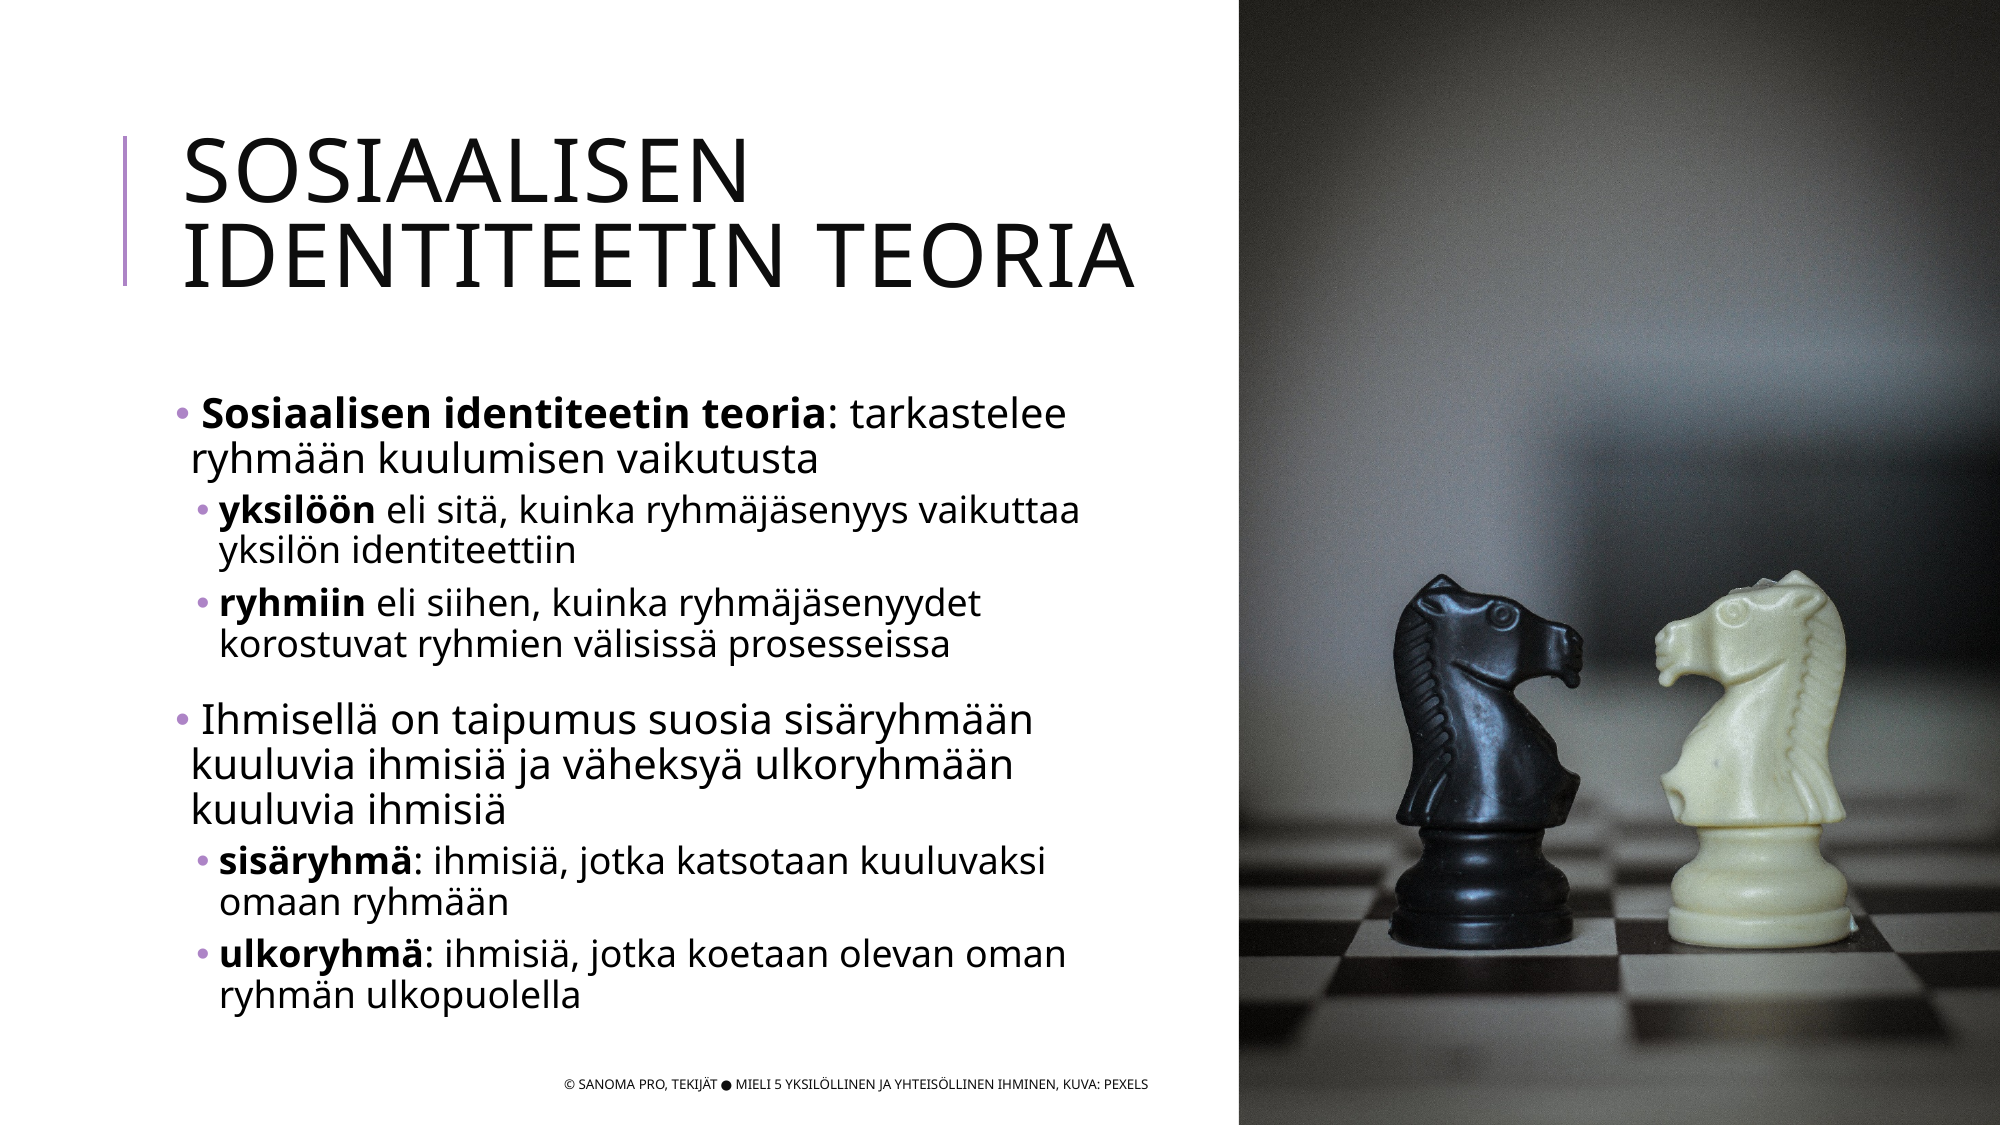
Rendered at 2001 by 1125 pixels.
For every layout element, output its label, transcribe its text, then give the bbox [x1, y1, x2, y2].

title Sosiaalisen identiteetin teoria [168, 96, 1164, 342]
list Sosiaalisen identiteetin teoria: tarkastelee ryhmään kuulumisen vaikutusta yksilöön eli sitä, kuinka ryhmäjäsenyys vaikuttaa yksilön identiteettiin ryhmiin eli siihen, kuinka ryhmäjäsenyydet korostuvat ryhmien välisissä prosesseissa Ihmisellä on taipumus suosia sisäryhmään kuuluvia ihmisiä ja väheksyä ulkoryhmään kuuluvia ihmisiä sisäryhmä: ihmisiä, jotka katsotaan kuuluvaksi omaan ryhmään ulkoryhmä: ihmisiä, jotka koetaan olevan oman ryhmän ulkopuolella [168, 385, 1164, 1046]
footer © SANOMA PRO, TEKIJÄT ● MIELI 5 YKSILÖLLINEN JA YHTEISÖLLINEN IHMINEN, Kuva: Pexels [527, 1061, 1164, 1107]
picture [1238, 0, 2000, 1125]
